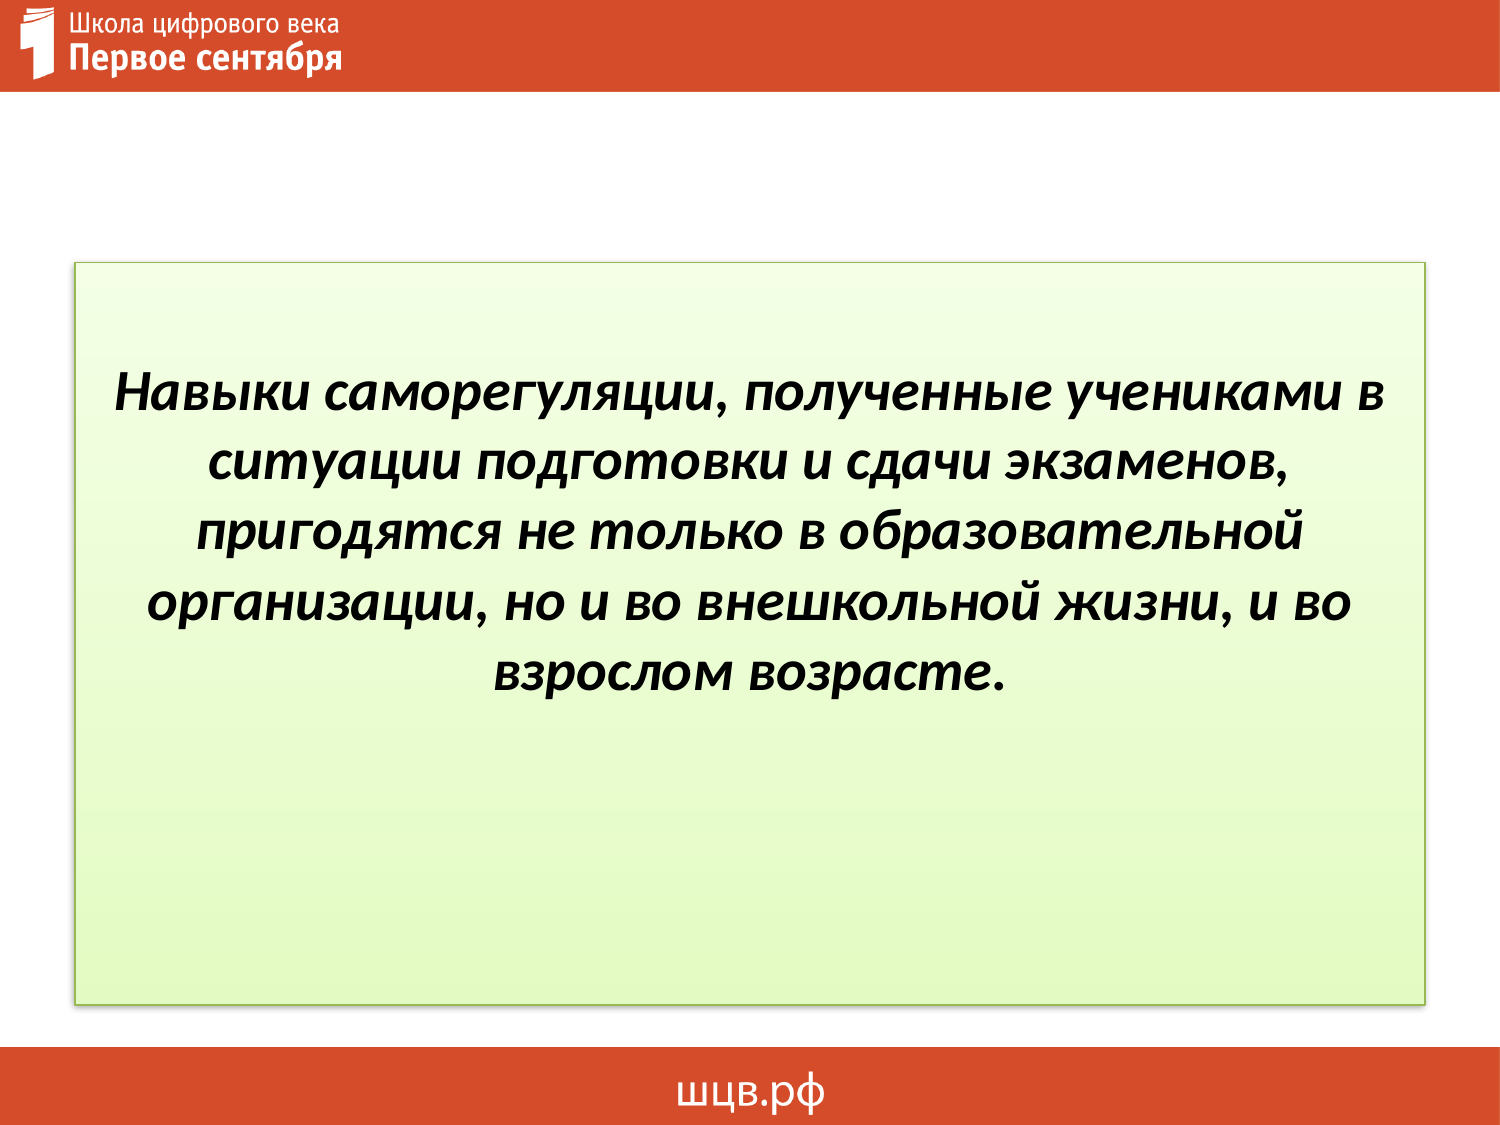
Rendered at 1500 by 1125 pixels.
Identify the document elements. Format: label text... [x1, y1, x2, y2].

picture [0, 1047, 1500, 1125]
list Навыки саморегуляции, полученные учениками в ситуации подготовки и сдачи экзаменов, пригодятся не только в образовательной организации, но и во внешкольной жизни, и во взрослом возрасте. [74, 262, 1426, 1006]
picture [0, 0, 1500, 92]
